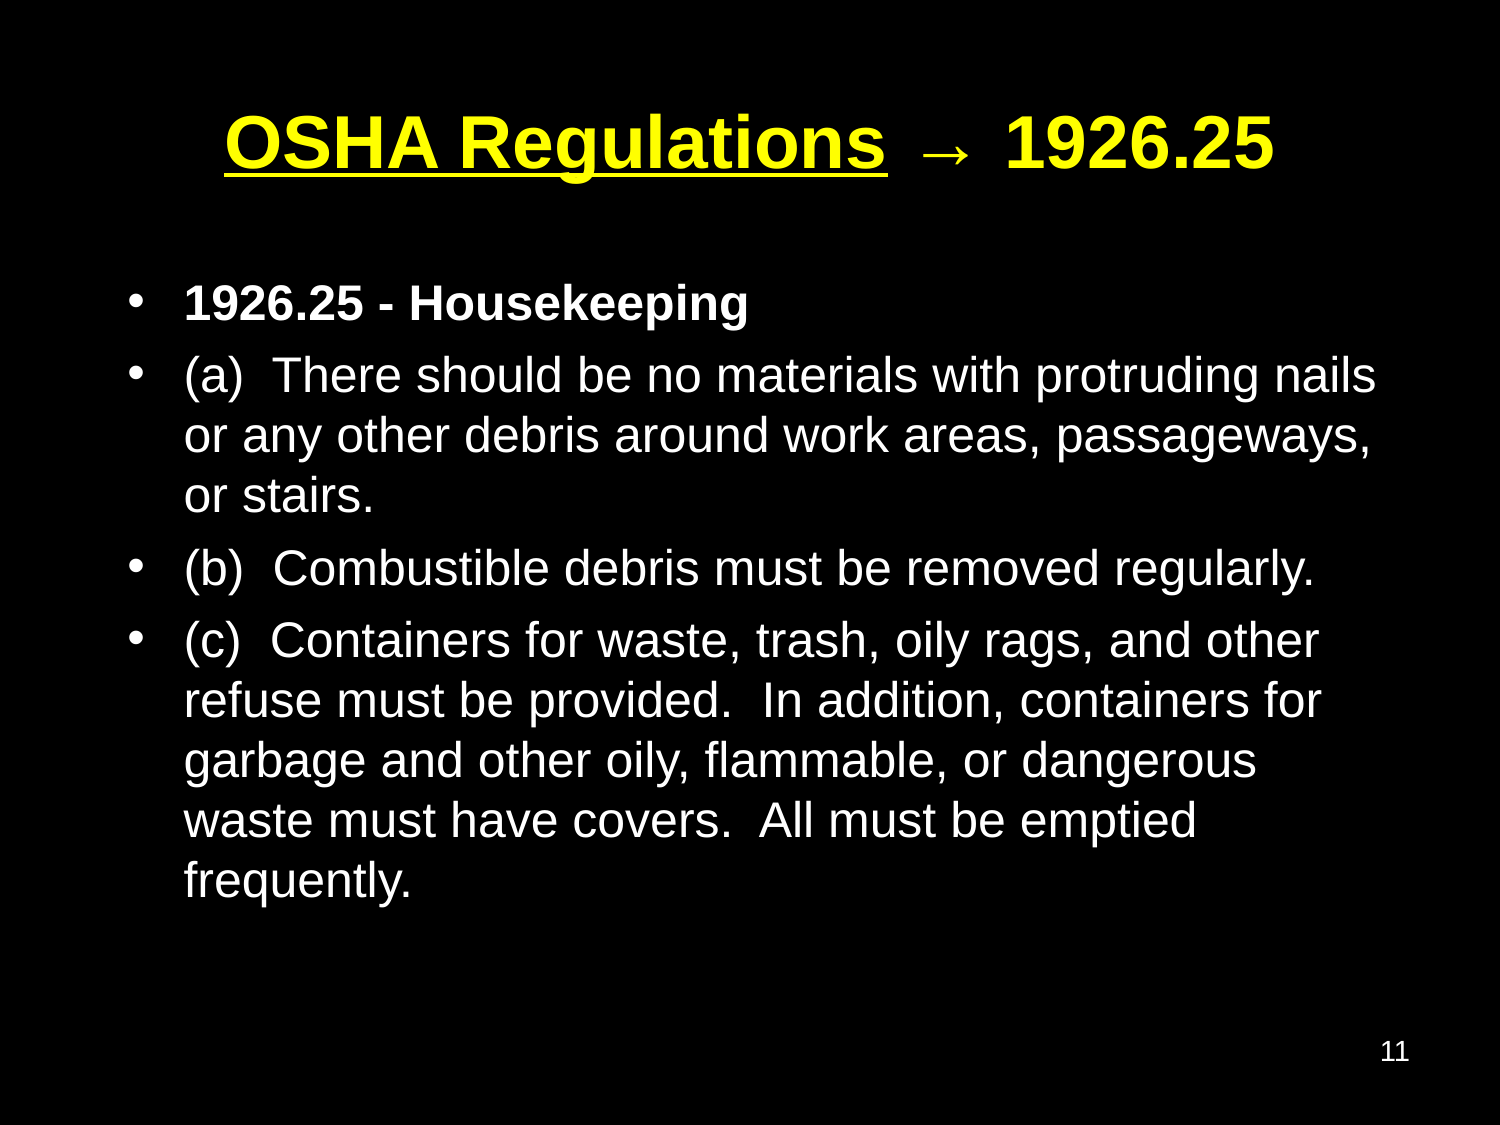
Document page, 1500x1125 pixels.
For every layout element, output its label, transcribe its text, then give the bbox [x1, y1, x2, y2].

list 1926.25 - Housekeeping (a) There should be no materials with protruding nails or any other debris around work areas, passageways, or stairs. (b) Combustible debris must be removed regularly. (c) Containers for waste, trash, oily rags, and other refuse must be provided. In addition, containers for garbage and other oily, flammable, or dangerous waste must have covers. All must be emptied frequently. [112, 262, 1400, 950]
title OSHA Regulations → 1926.25 [75, 45, 1425, 233]
text_box <number> [1074, 1024, 1425, 1103]
